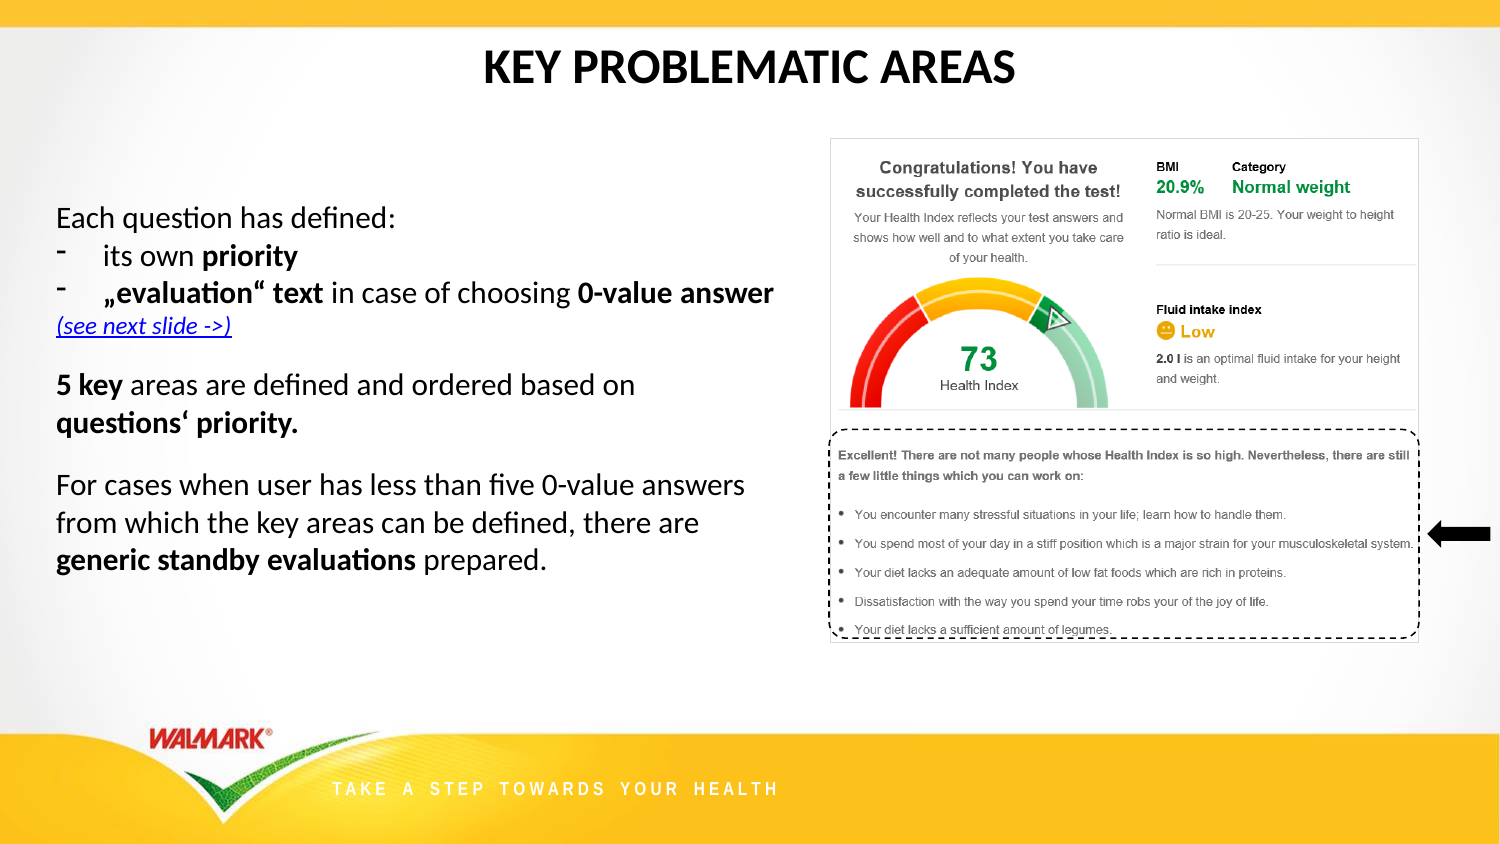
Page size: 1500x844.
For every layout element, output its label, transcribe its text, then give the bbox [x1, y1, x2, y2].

picture [0, 0, 1500, 34]
text_box [1425, 517, 1493, 550]
picture [0, 94, 1500, 844]
text_box Each question has defined: its own priority „evaluation“ text in case of choosing 0-value answer (see next slide ->) 5 key areas are defined and ordered based on questions‘ priority. For cases when user has less than five 0-value answers from which the key areas can be defined, there are generic standby evaluations prepared. [41, 189, 791, 585]
text_box KEY PROBLEMATIC AREAS [0, 34, 1500, 94]
text_box T A K E A S T E P T O W A R D S Y O U R H E A L T H [282, 769, 826, 807]
